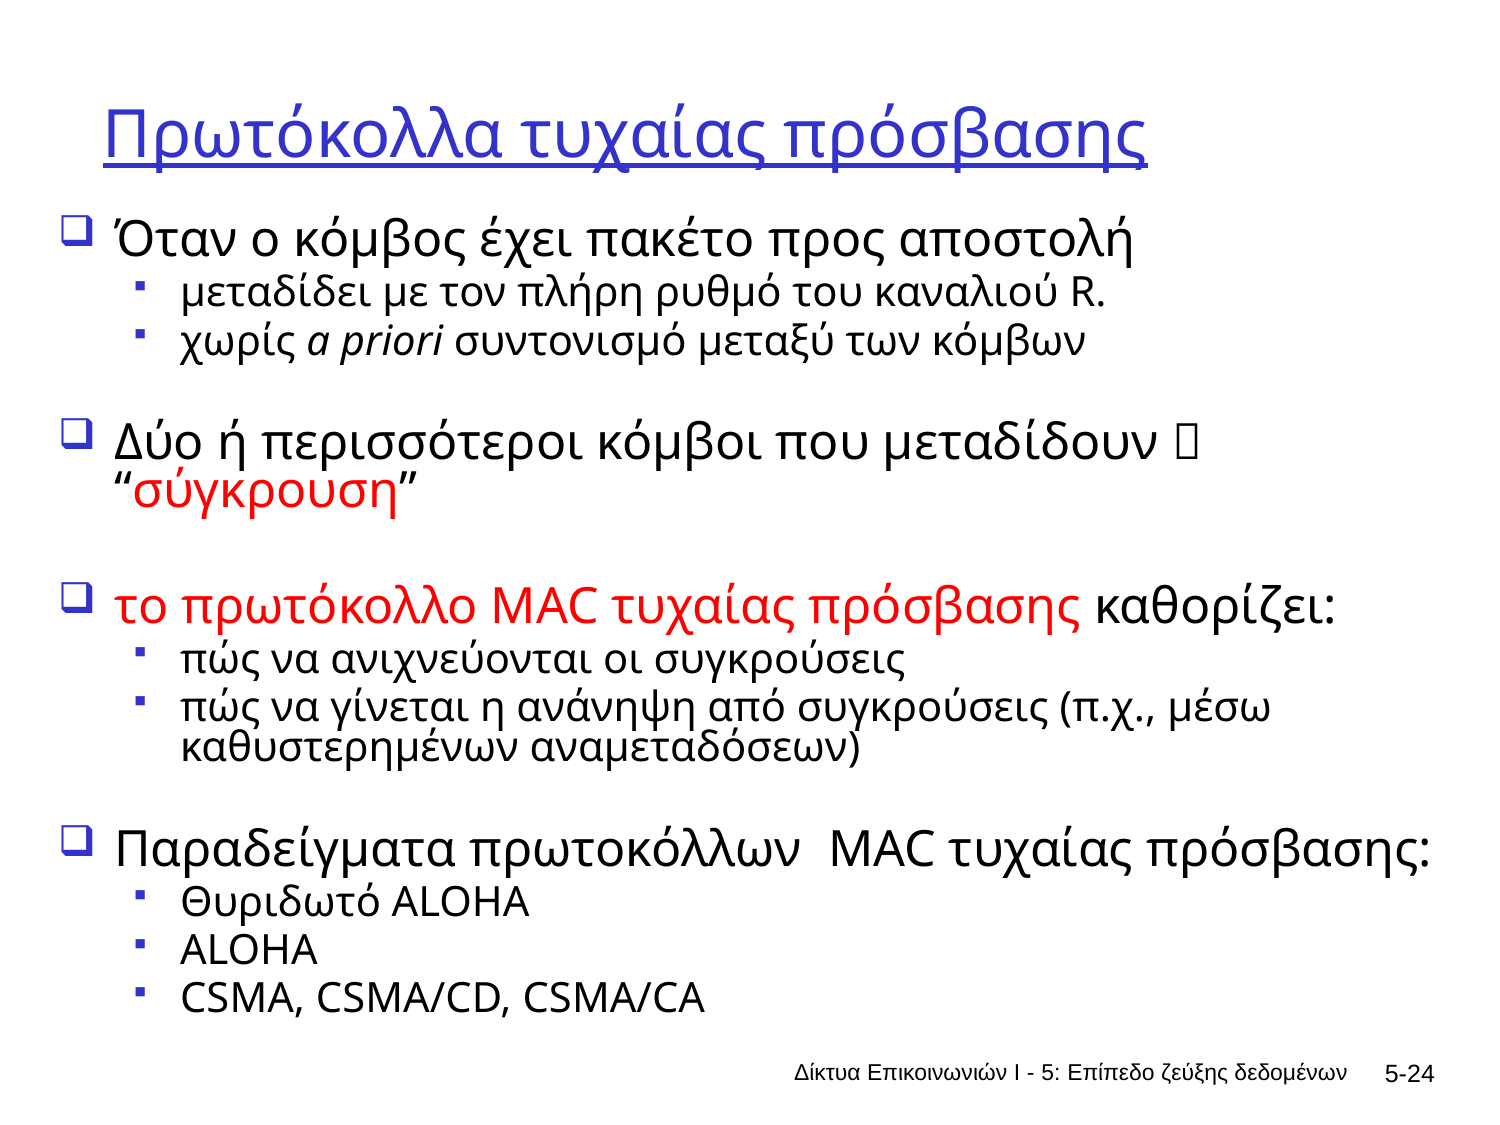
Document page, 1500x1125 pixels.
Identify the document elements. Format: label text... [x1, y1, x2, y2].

title Πρωτόκολλα τυχαίας πρόσβασης [87, 37, 1363, 210]
list Όταν ο κόμβος έχει πακέτο προς αποστολή μεταδίδει με τον πλήρη ρυθμό του καναλιού R. χωρίς a priori συντονισμό μεταξύ των κόμβων Δύο ή περισσότεροι κόμβοι που μεταδίδουν  “σύγκρουση” το πρωτόκολλο MAC τυχαίας πρόσβασης καθορίζει: πώς να ανιχνεύονται οι συγκρούσεις πώς να γίνεται η ανάνηψη από συγκρούσεις (π.χ., μέσω καθυστερημένων αναμεταδόσεων) Παραδείγματα πρωτοκόλλων MAC τυχαίας πρόσβασης: Θυριδωτό ALOHA ALOHA CSMA, CSMA/CD, CSMA/CA [42, 210, 1500, 1026]
slide_number 5-24 [1363, 1049, 1451, 1125]
text_box Δίκτυα Επικοινωνιών Ι - 5: Επίπεδο ζεύξης δεδομένων [635, 1049, 1363, 1125]
